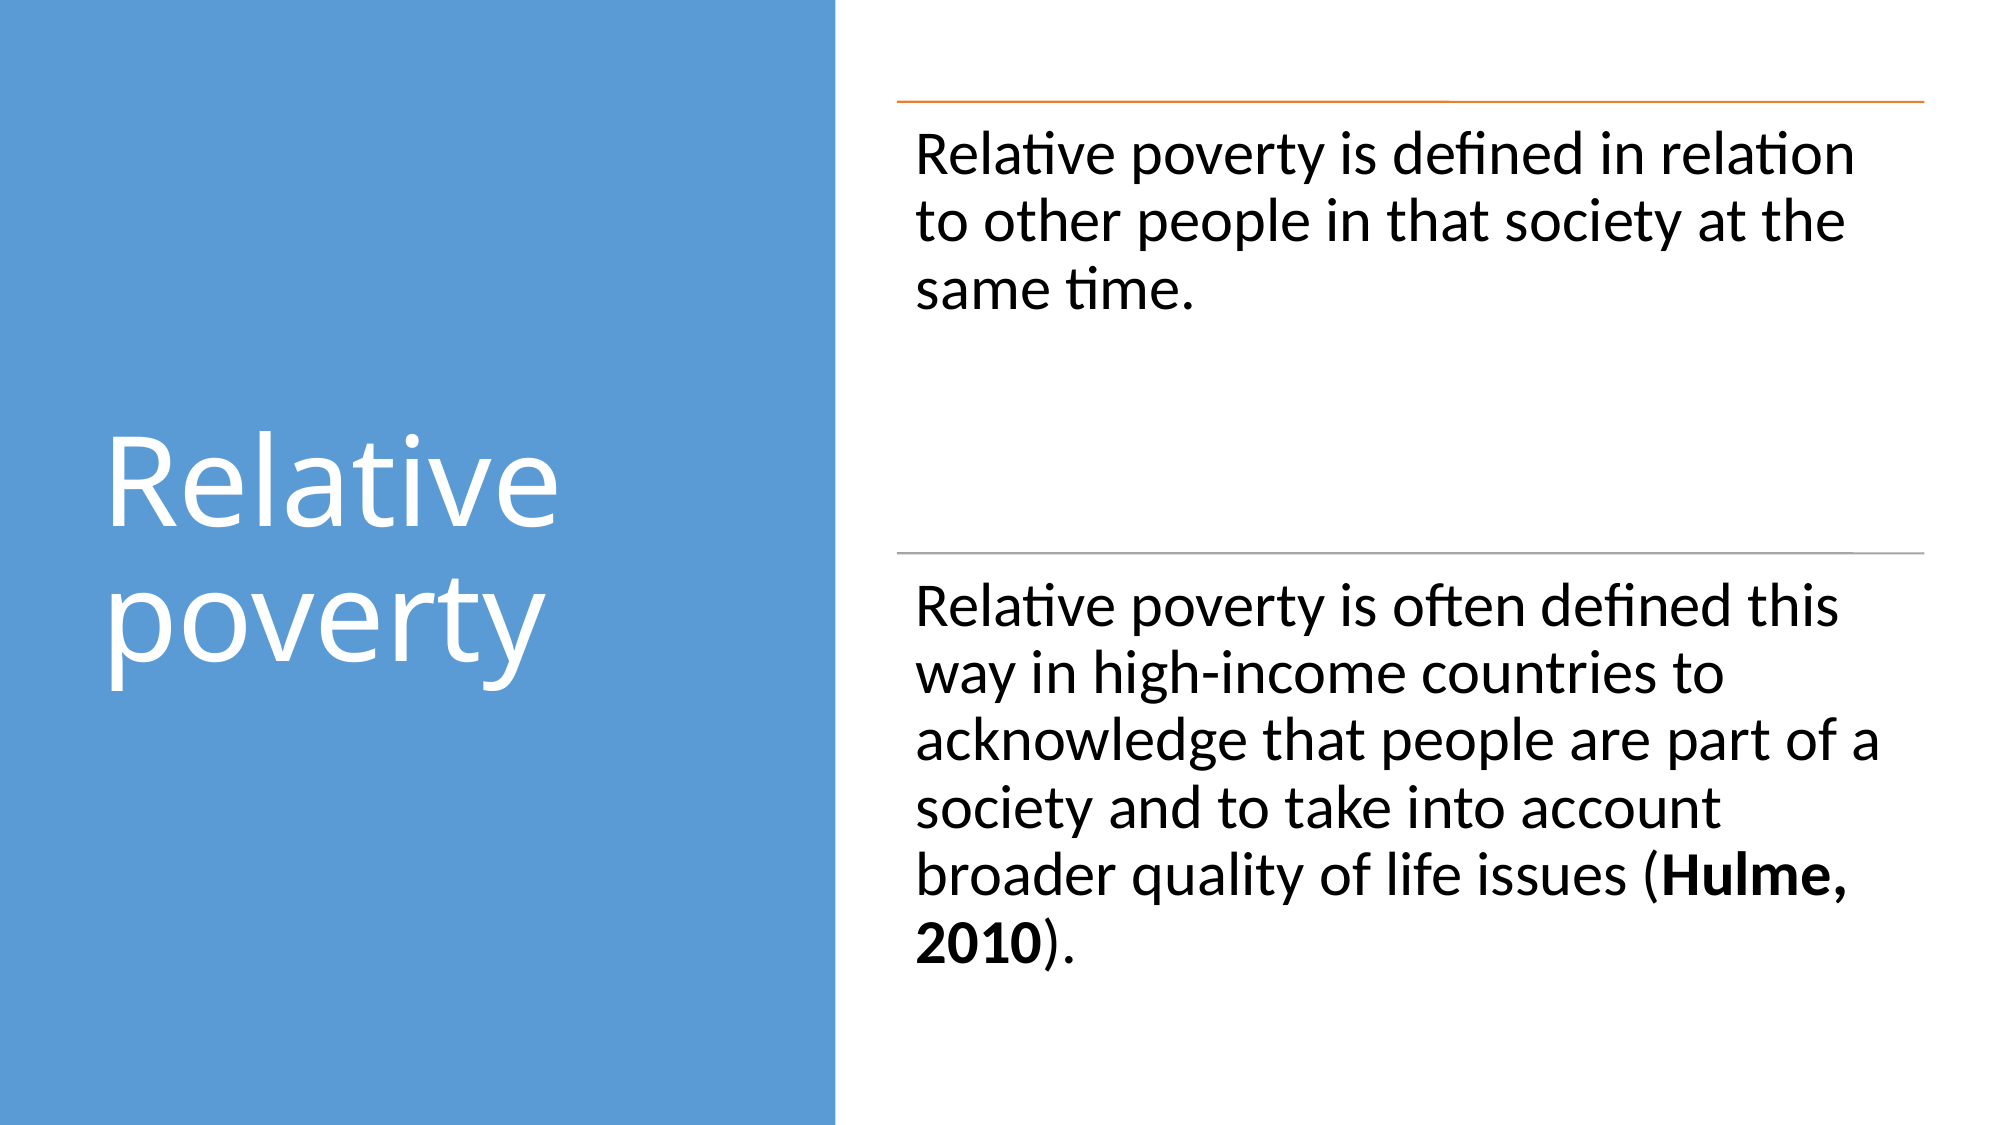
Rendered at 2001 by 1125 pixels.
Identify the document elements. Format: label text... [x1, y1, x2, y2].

title Relative poverty [86, 101, 711, 1005]
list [897, 101, 1925, 1005]
text_box [0, 0, 836, 1125]
